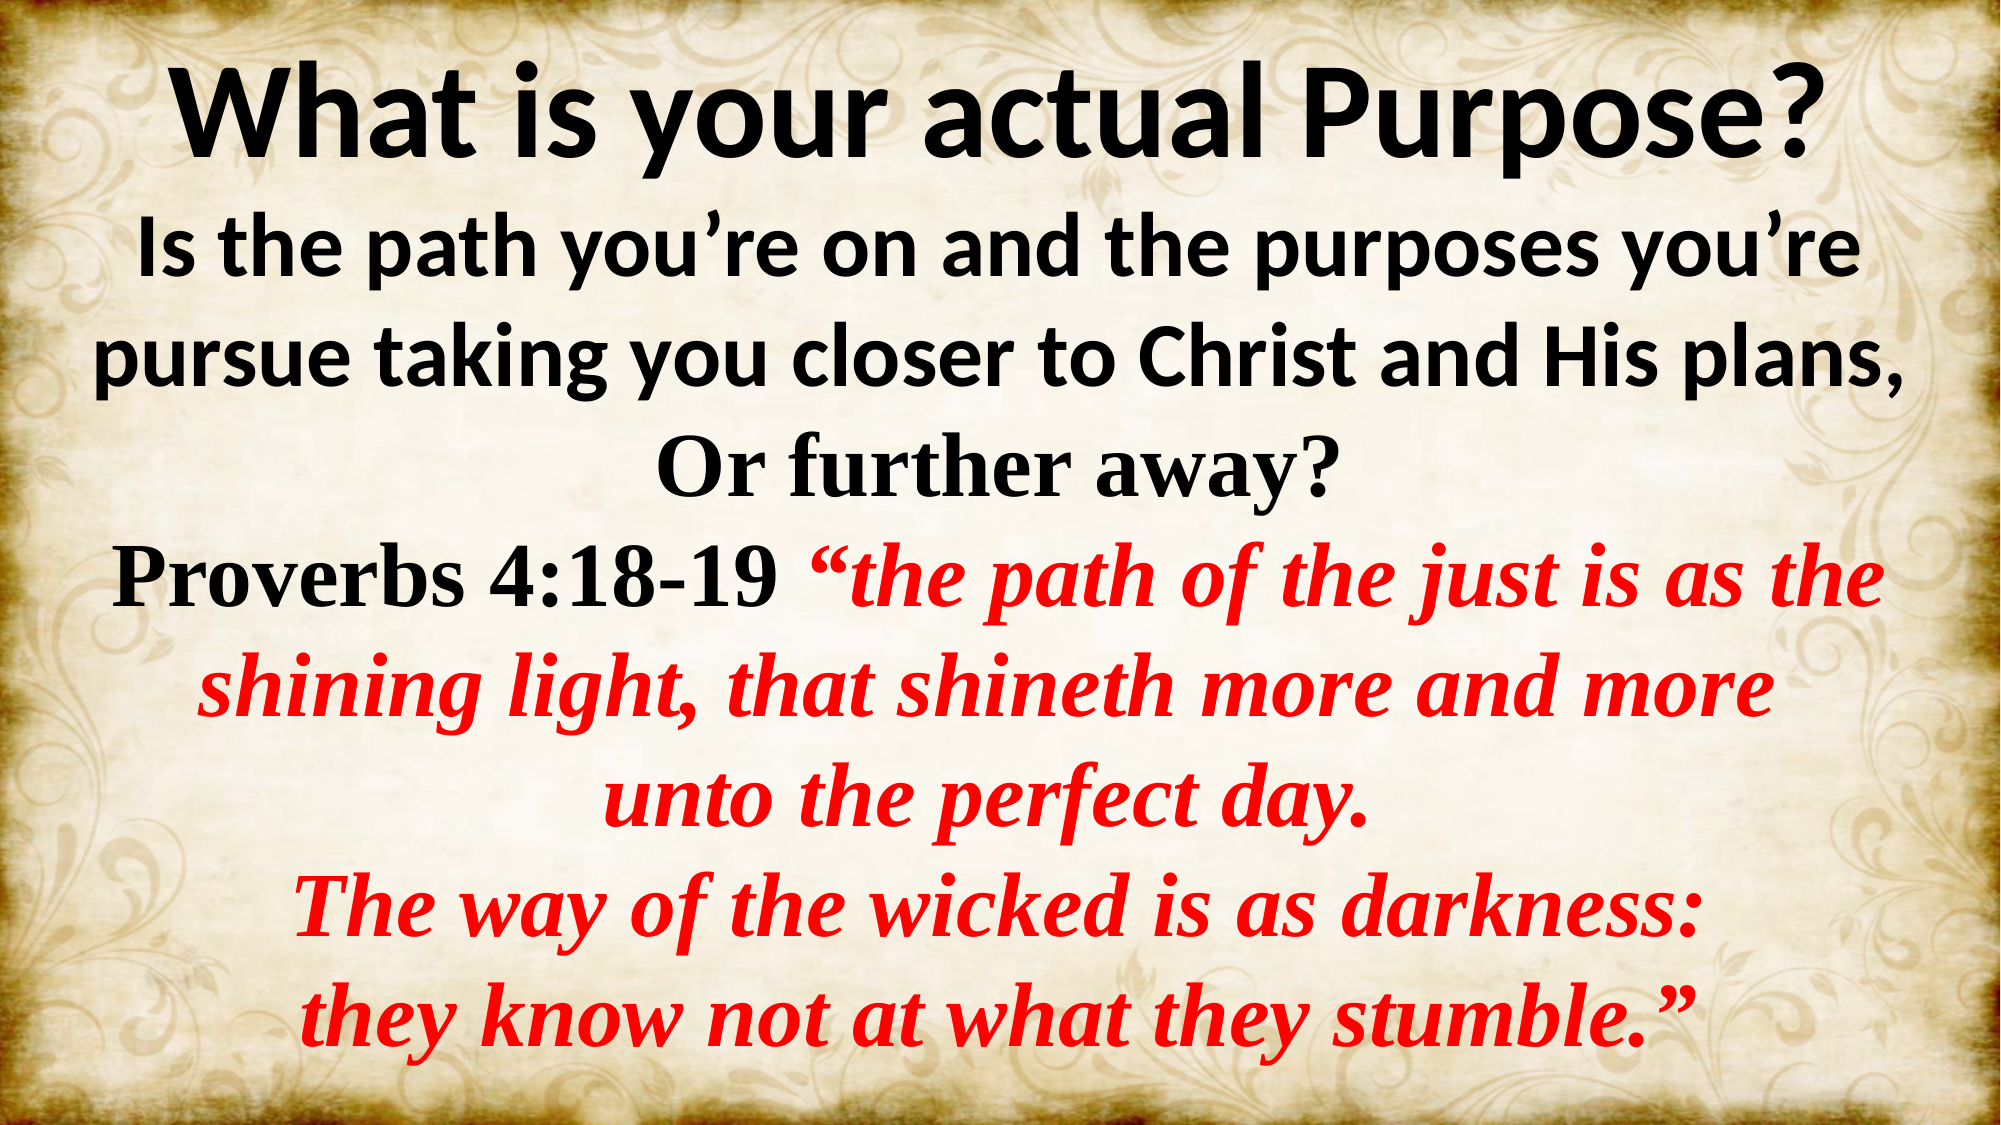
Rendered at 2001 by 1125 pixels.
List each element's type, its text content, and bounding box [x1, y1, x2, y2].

picture [0, 0, 2001, 1125]
list What is your actual Purpose? Is the path you’re on and the purposes you’re pursue taking you closer to Christ and His plans, Or further away? Proverbs 4:18-19 “the path of the just is as the shining light, that shineth more and more unto the perfect day. The way of the wicked is as darkness: they know not at what they stumble.” [0, 12, 2000, 1038]
